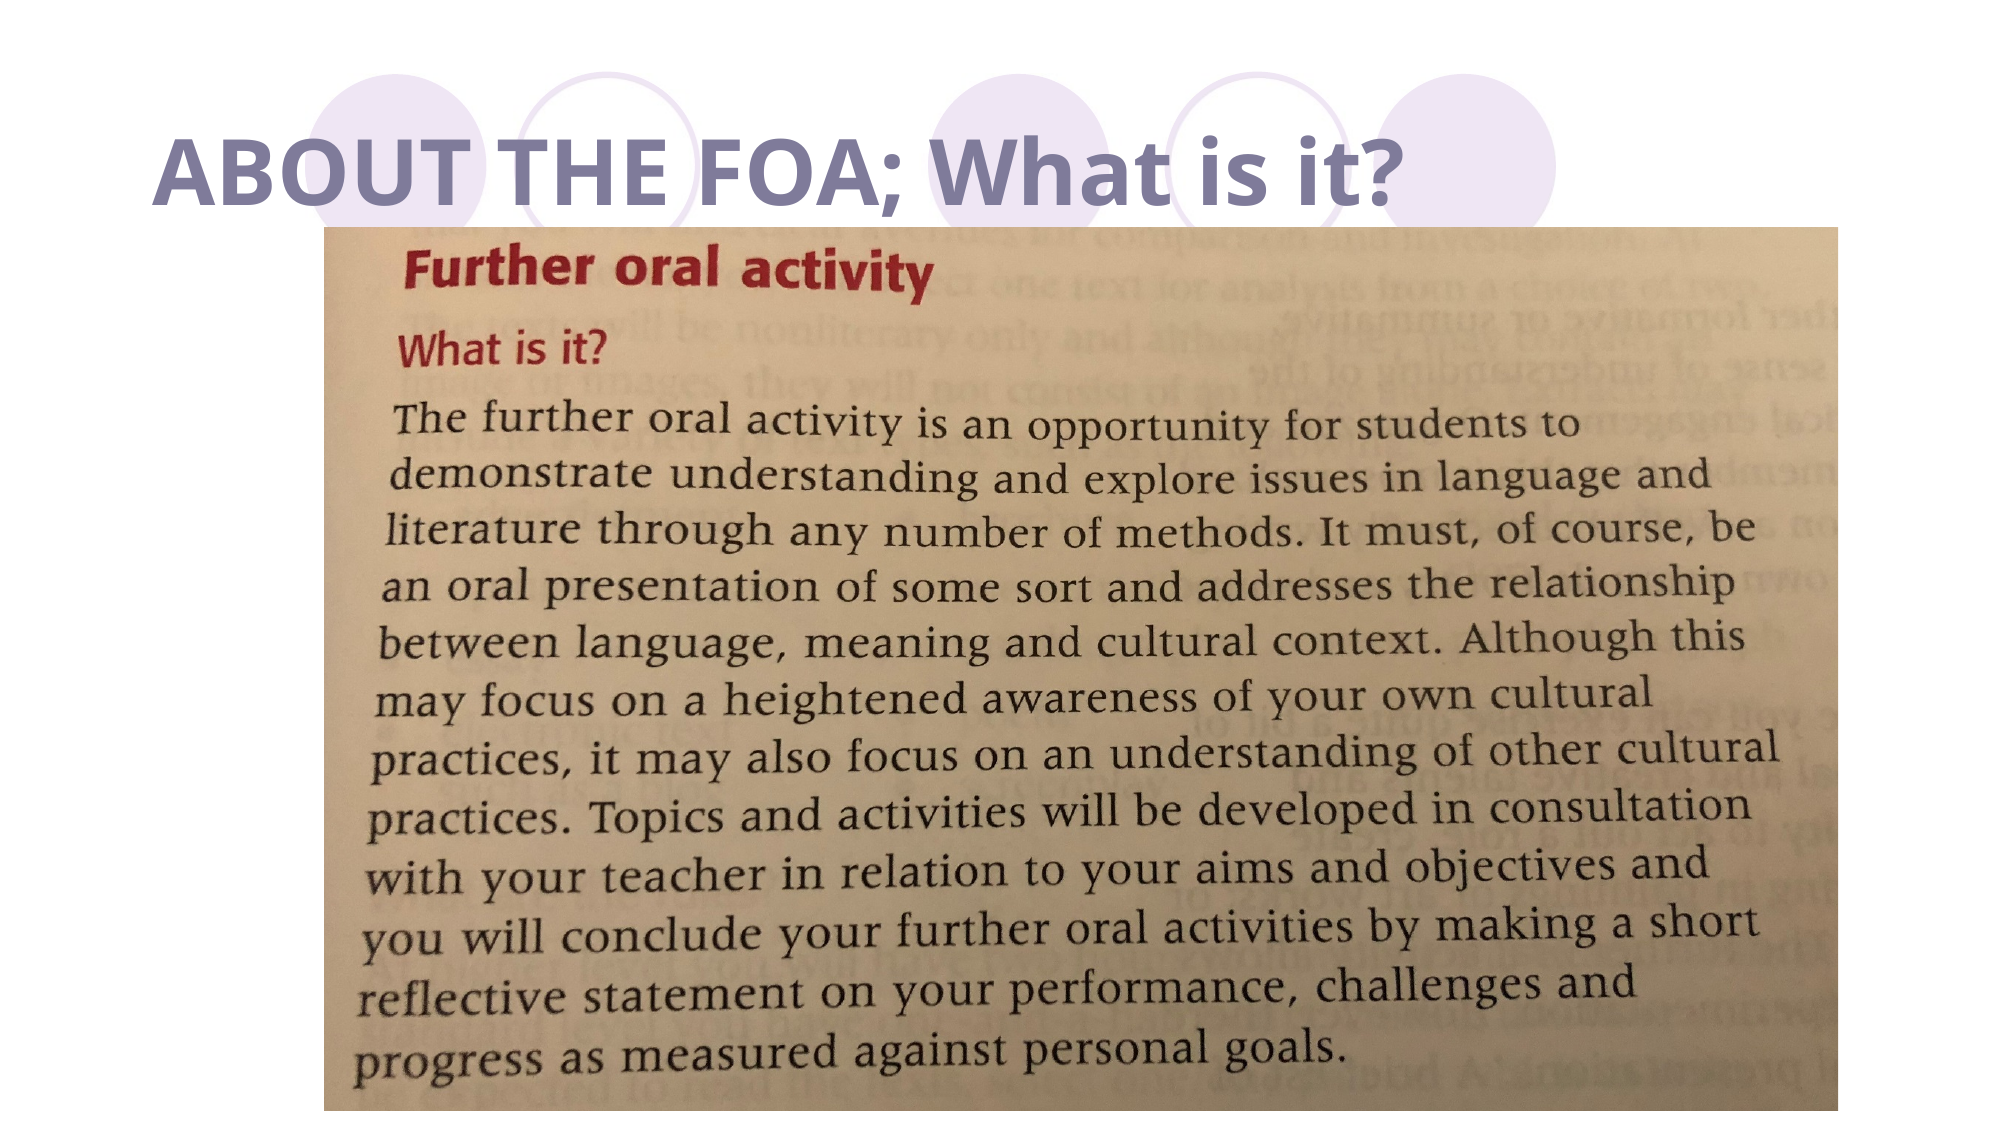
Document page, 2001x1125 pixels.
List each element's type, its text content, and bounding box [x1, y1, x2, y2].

title ABOUT THE FOA; What is it? [137, 59, 1863, 278]
picture [323, 227, 1839, 1111]
